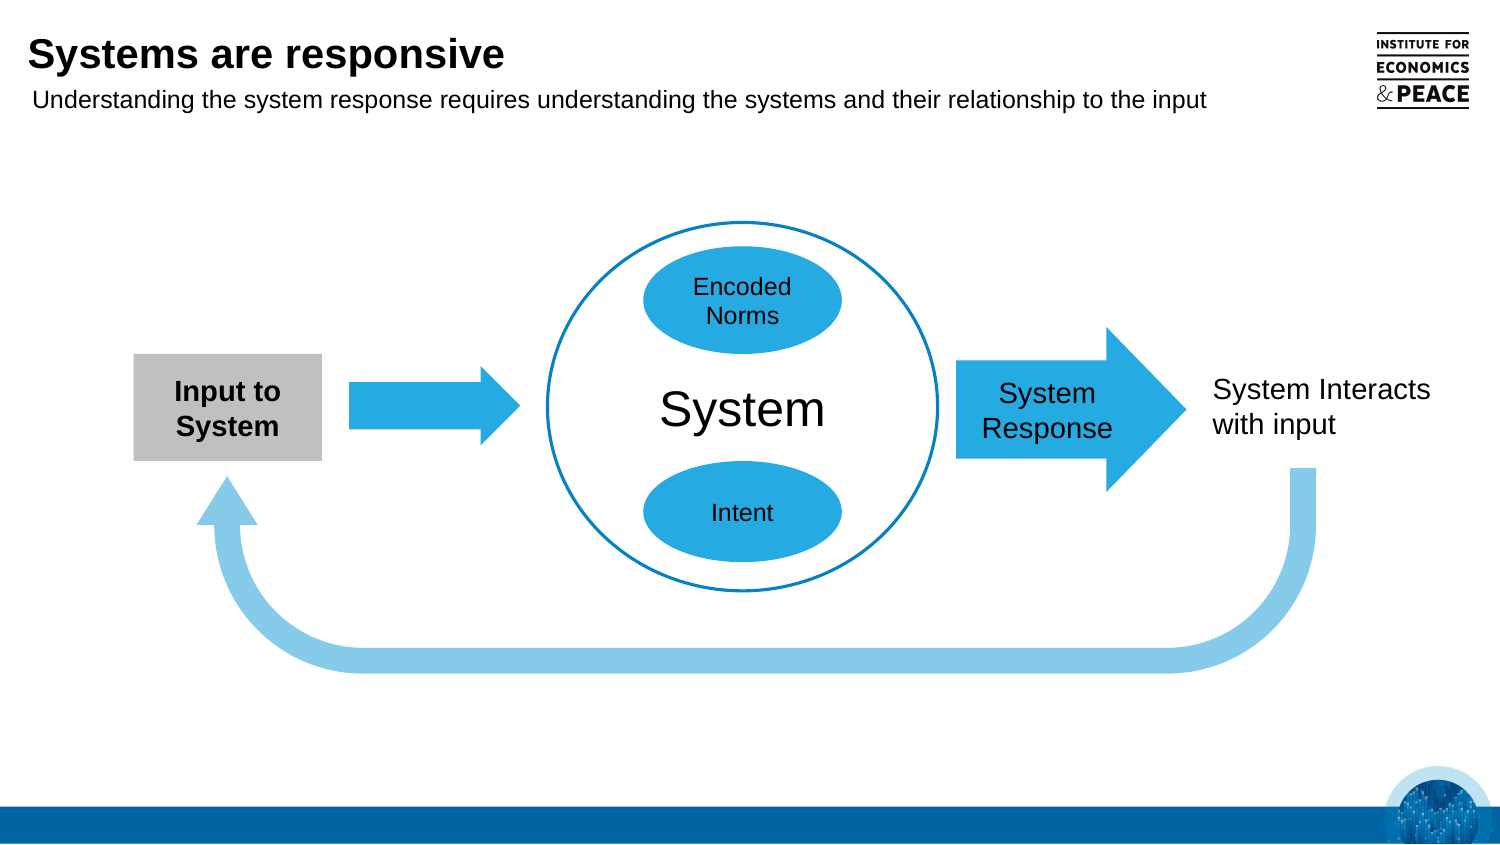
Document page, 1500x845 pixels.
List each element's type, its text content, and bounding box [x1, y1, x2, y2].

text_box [196, 367, 1462, 674]
picture [1377, 760, 1500, 844]
picture [1377, 32, 1469, 109]
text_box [349, 222, 938, 367]
text_box Systems are responsive [27, 32, 753, 78]
text_box Input to System [132, 353, 323, 462]
text_box Understanding the system response requires understanding the systems and their relationship to the input [26, 80, 1217, 117]
text_box System Response [955, 324, 1147, 367]
